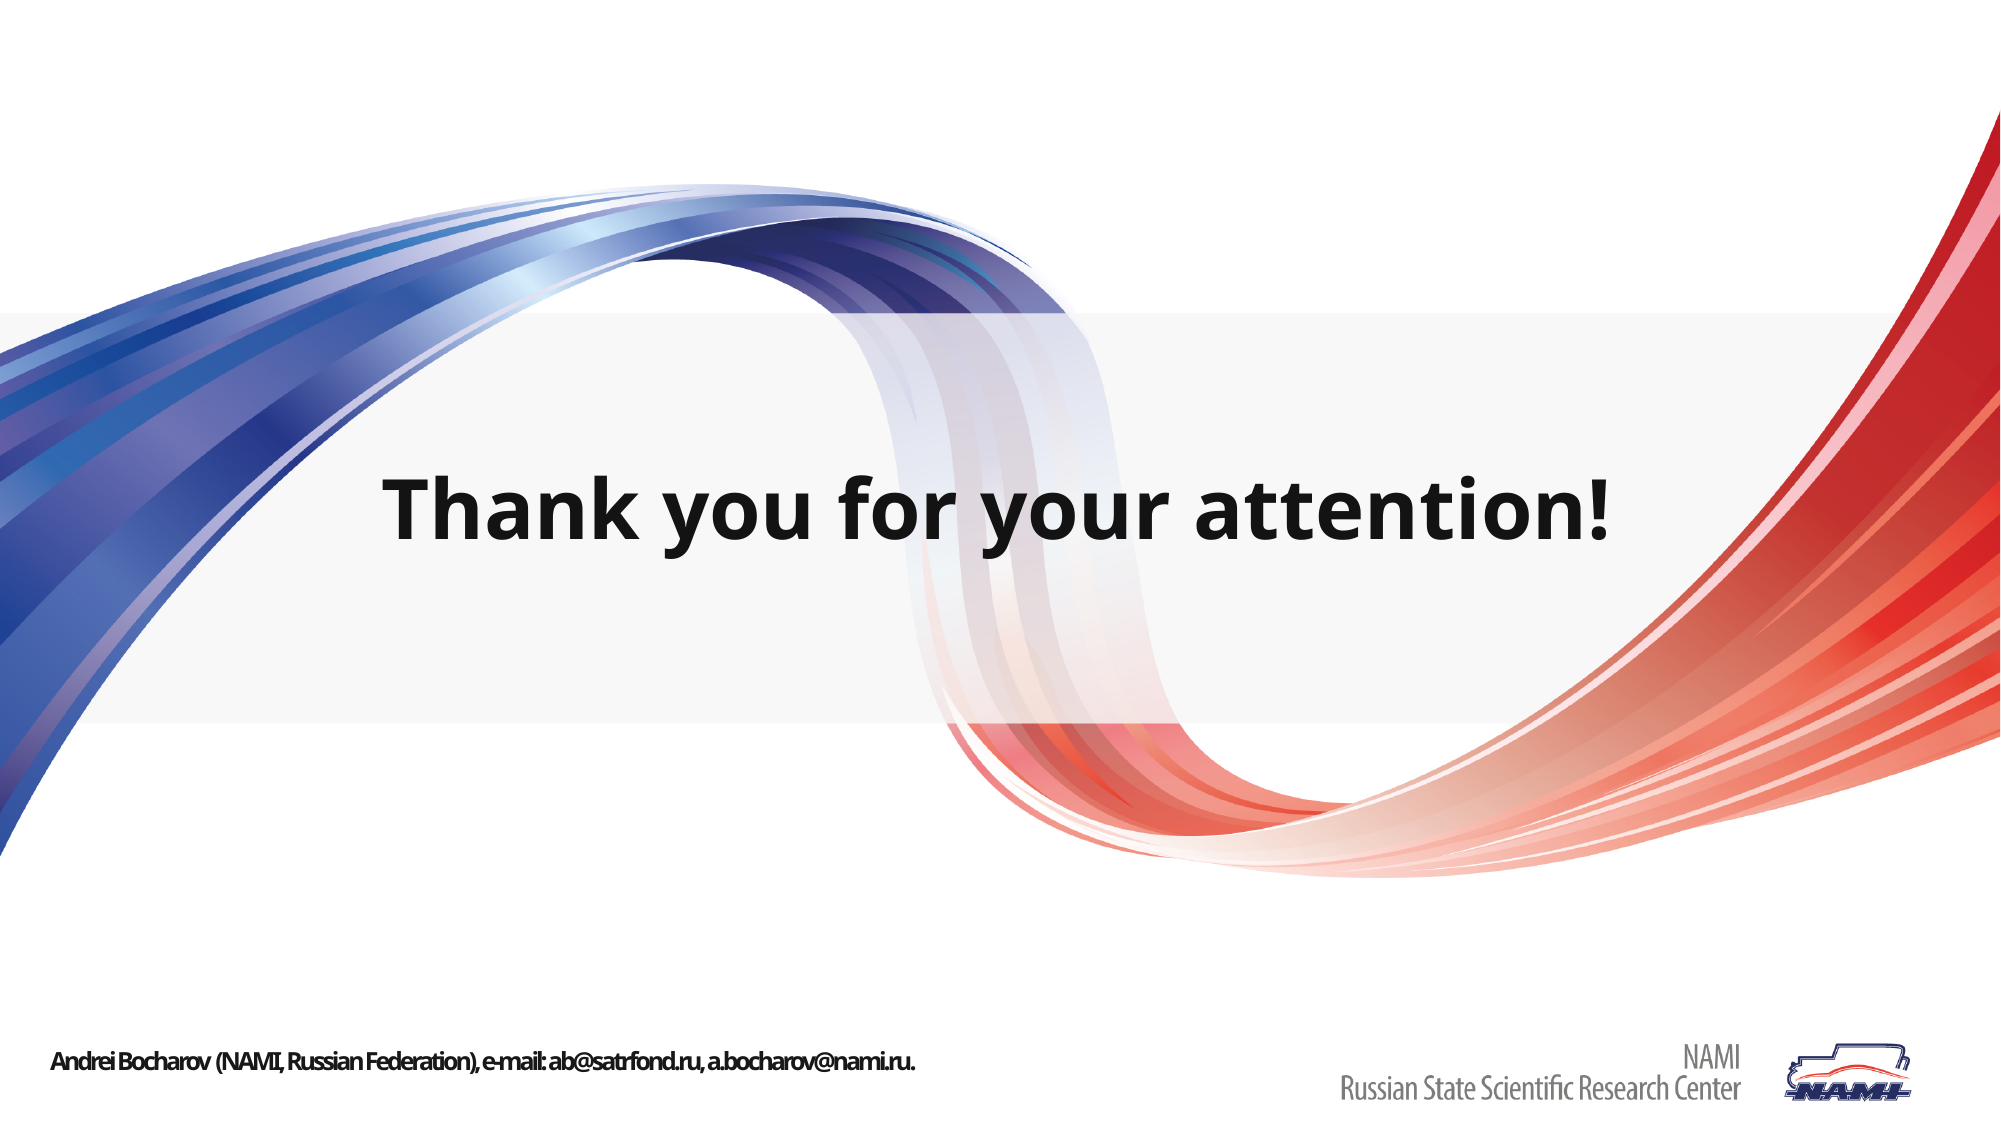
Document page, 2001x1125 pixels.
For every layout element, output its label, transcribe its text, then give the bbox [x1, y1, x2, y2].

list Thank you for your attention! [246, 442, 1747, 566]
list Andrei Bocharov (NAMI, Russian Federation), e-mail: ab@satrfond.ru, a.bocharov@nami.ru. [35, 1022, 1465, 1098]
picture [0, 0, 2001, 1125]
